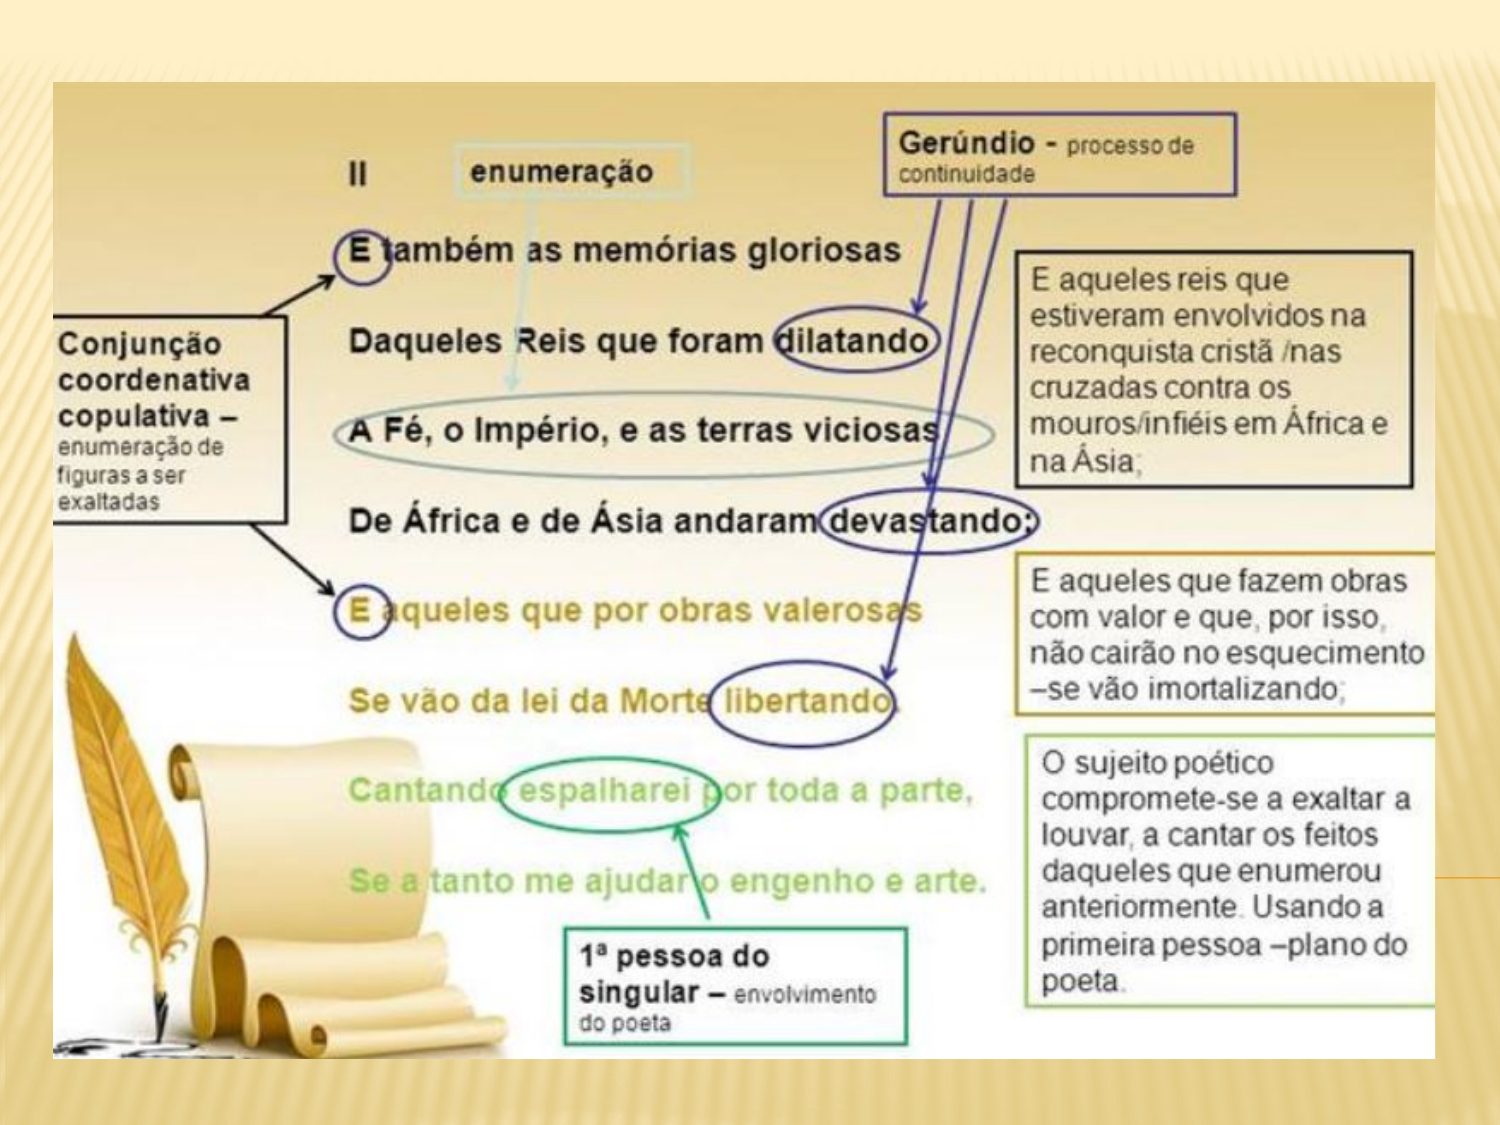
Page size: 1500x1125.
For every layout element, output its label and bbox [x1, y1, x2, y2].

picture [52, 81, 1436, 1059]
